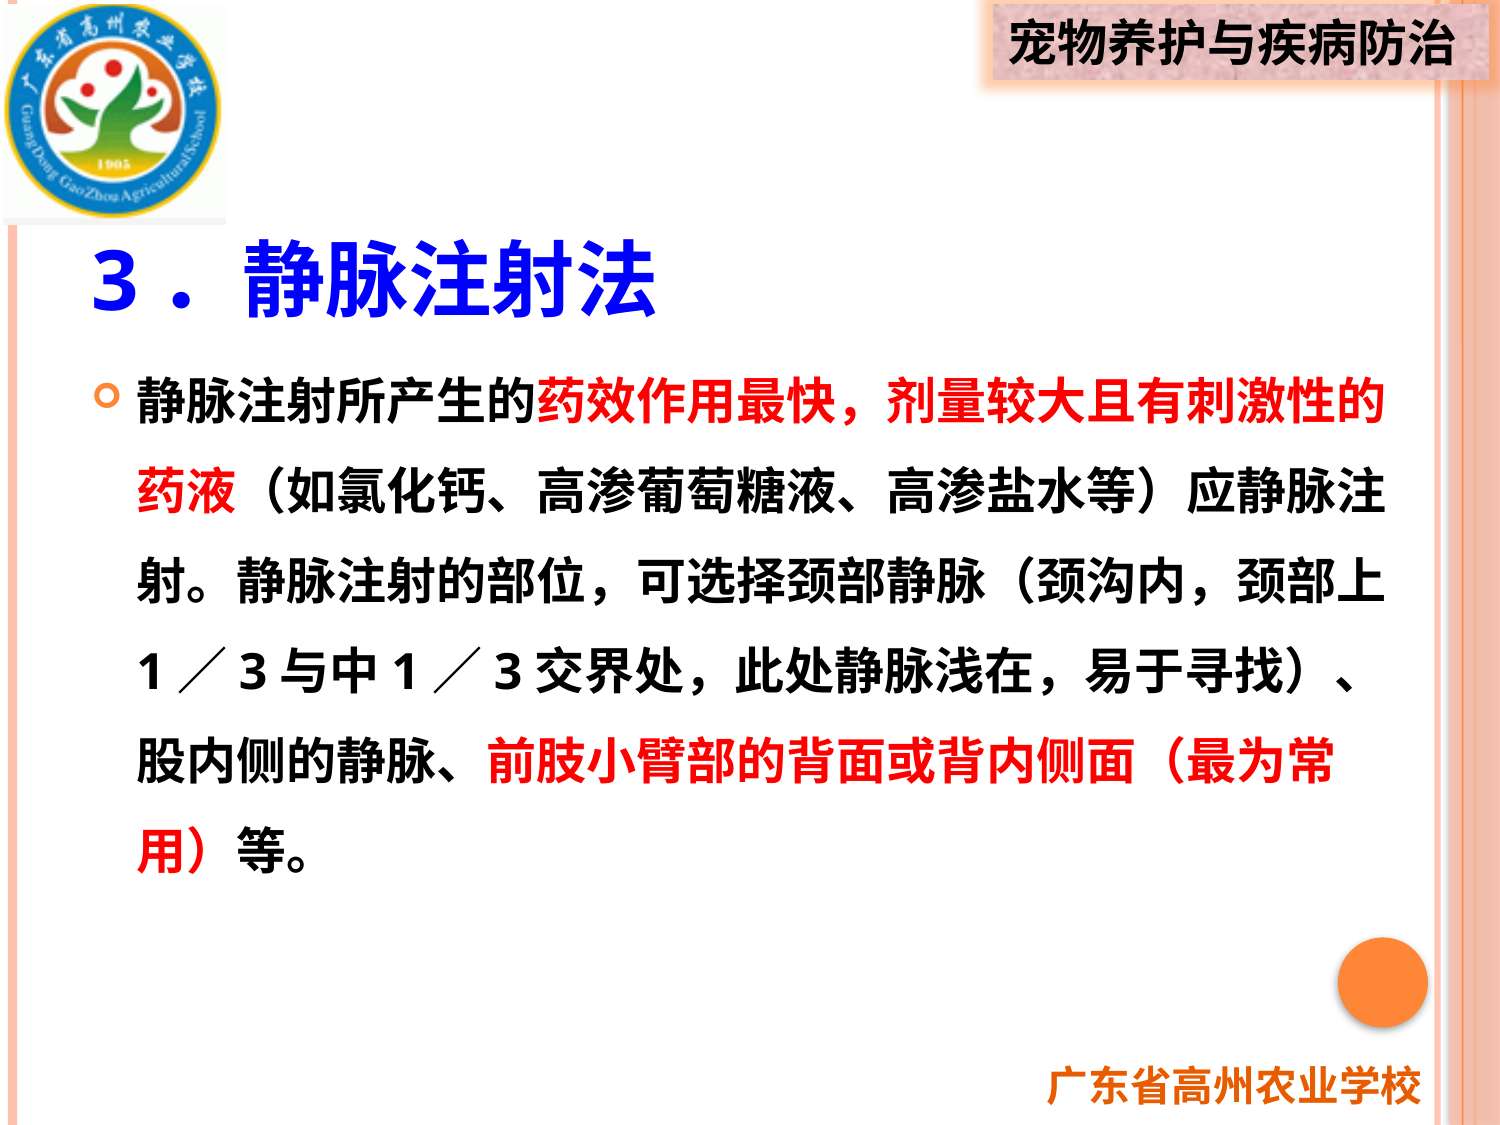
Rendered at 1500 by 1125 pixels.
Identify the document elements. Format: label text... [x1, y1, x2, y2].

picture [3, 4, 226, 225]
picture [992, 4, 1489, 80]
list 3．静脉注射法 静脉注射所产生的药效作用最快，剂量较大且有刺激性的药液（如氯化钙、高渗葡萄糖液、高渗盐水等）应静脉注射。静脉注射的部位，可选择颈部静脉（颈沟内，颈部上1／3与中1／3交界处，此处静脉浅在，易于寻找）、股内侧的静脉、前肢小臂部的背面或背内侧面（最为常用）等。 [76, 219, 1427, 1030]
